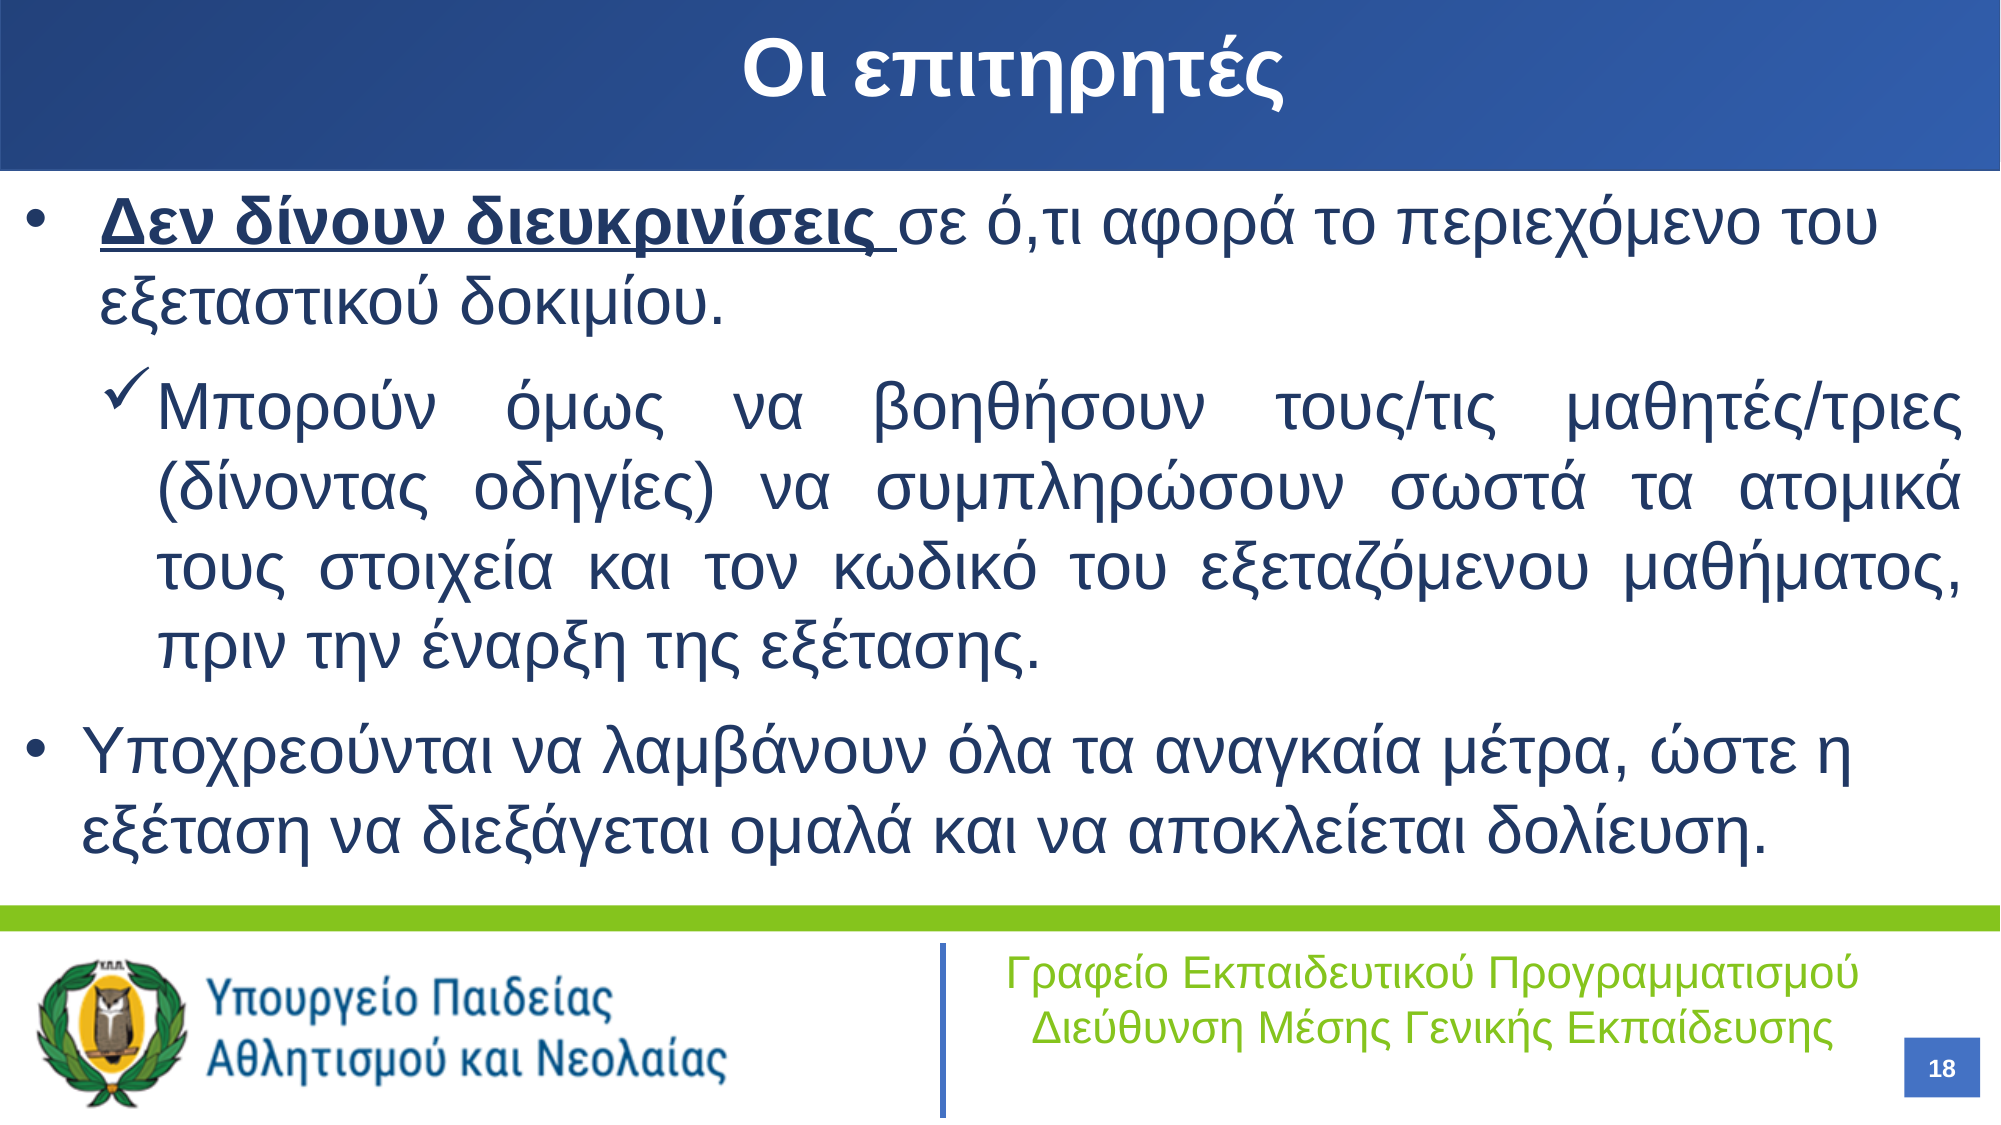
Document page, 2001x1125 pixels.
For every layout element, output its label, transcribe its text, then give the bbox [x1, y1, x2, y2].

text_box [0, 0, 2000, 171]
slide_number 18 [1904, 1037, 1981, 1098]
text_box [0, 904, 977, 932]
text_box Γραφείο Εκπαιδευτικού Προγραμματισμού Διεύθυνση Μέσης Γενικής Εκπαίδευσης [977, 904, 1889, 1091]
text_box Οι επιτηρητές [19, 5, 2000, 121]
text_box [1889, 904, 2000, 932]
text_box Δεν δίνουν διευκρινίσεις σε ό,τι αφορά το περιεχόμενο του εξεταστικού δοκιμίου. Μπορούν όμως να βοηθήσουν τους/τις μαθητές/τριες (δίνοντας οδηγίες) να συμπληρώσουν σωστά τα ατομικά τους στοιχεία και τον κωδικό του εξεταζόμενου μαθήματος, πριν την έναρξη της εξέτασης. Υποχρεούνται να λαμβάνουν όλα τα αναγκαία μέτρα, ώστε η εξέταση να διεξάγεται ομαλά και να αποκλείεται δολίευση. [9, 170, 1981, 875]
picture [31, 946, 741, 1115]
